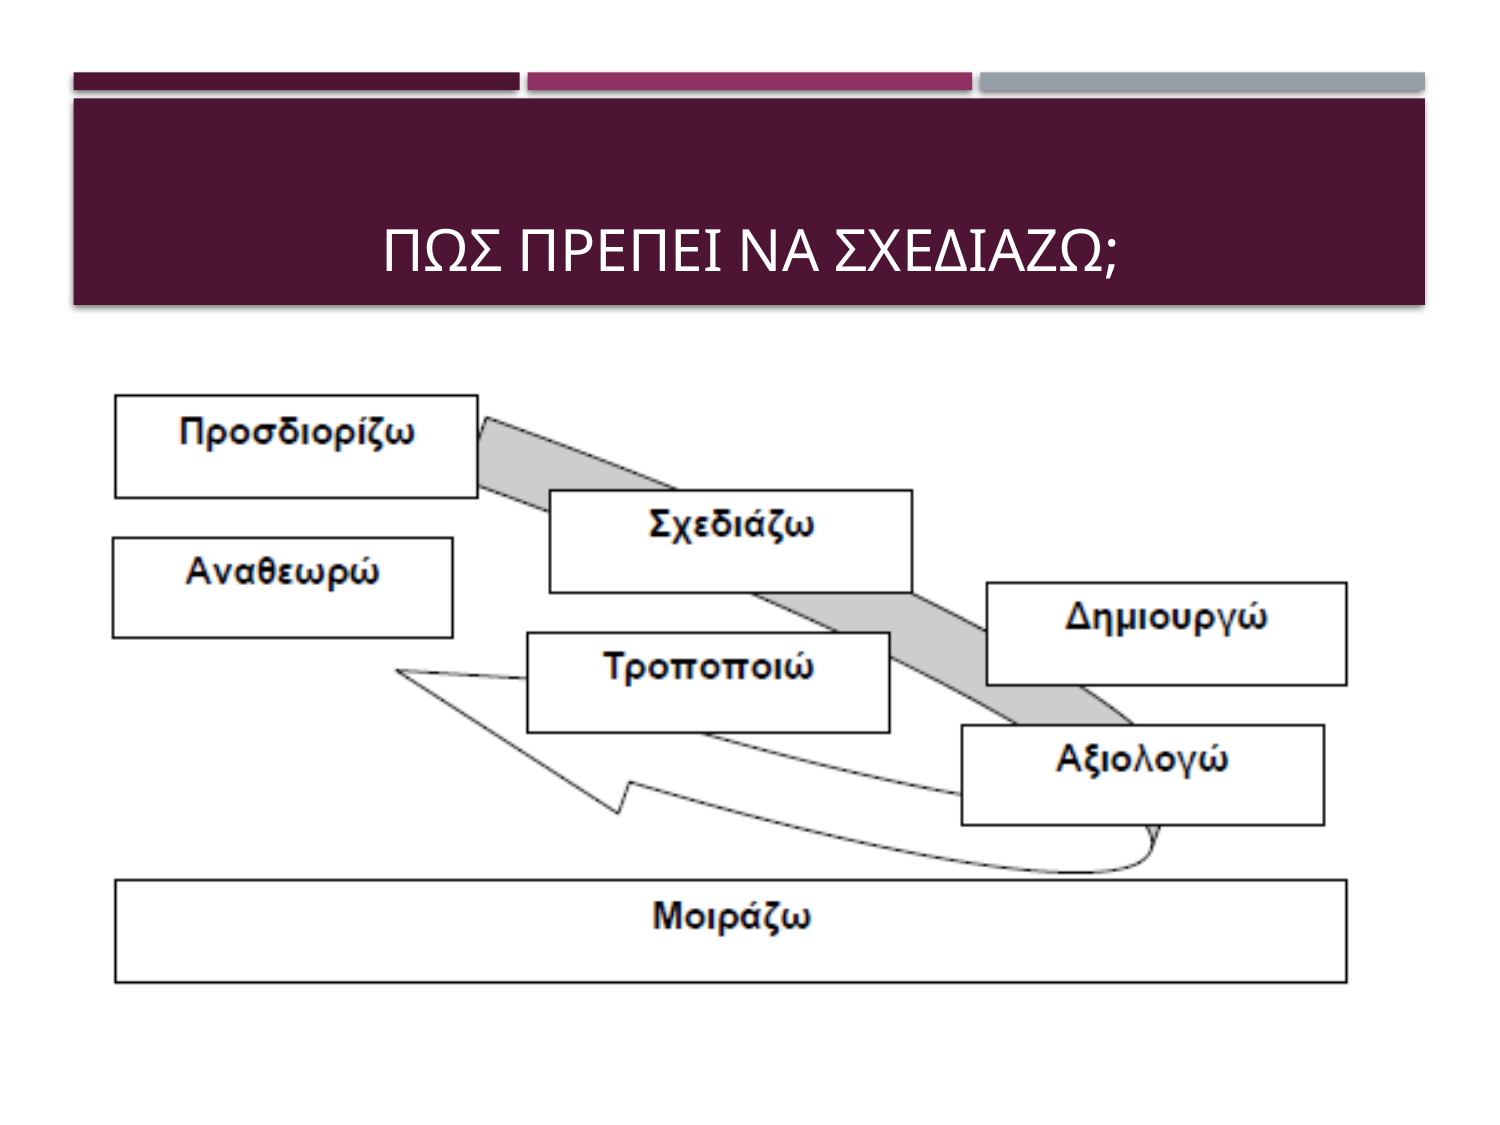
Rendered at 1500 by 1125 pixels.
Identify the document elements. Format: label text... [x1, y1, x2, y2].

title Πως πρεπει να σχεδιαζω; [95, 112, 1406, 291]
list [99, 384, 1362, 1003]
